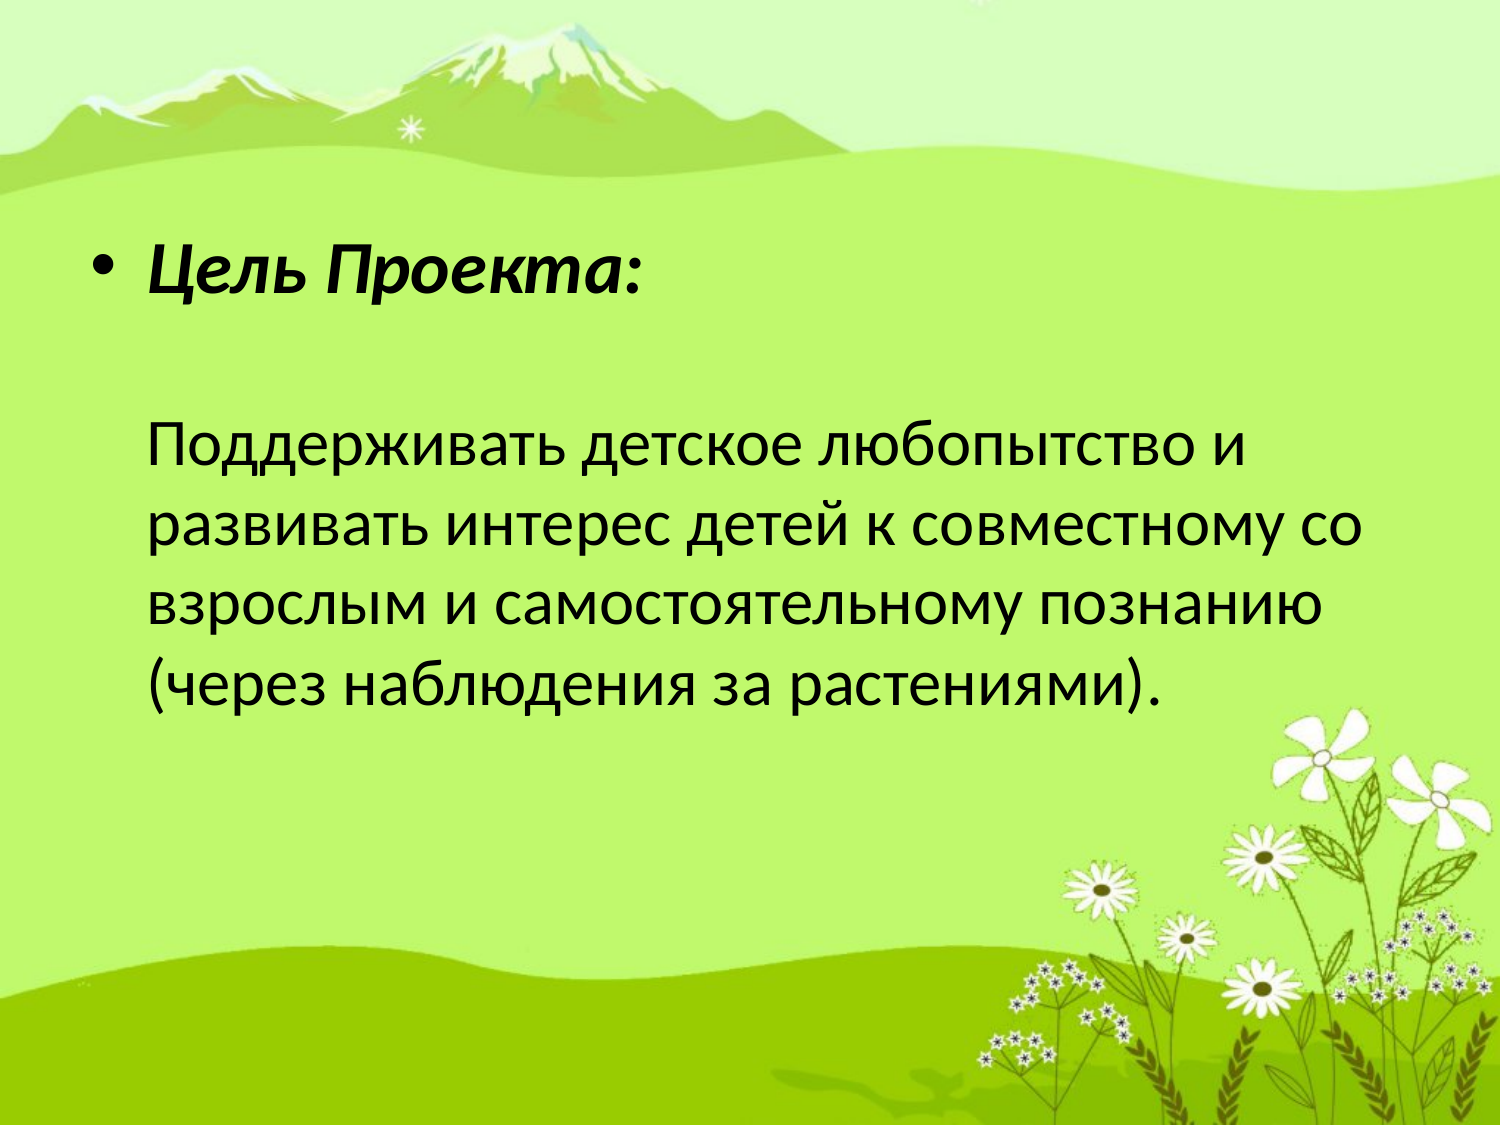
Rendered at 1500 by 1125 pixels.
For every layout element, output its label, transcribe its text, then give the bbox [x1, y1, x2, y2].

list Цель Проекта: Поддерживать детское любопытство и развивать интерес детей к совместному со взрослым и самостоятельному познанию (через наблюдения за растениями). [75, 210, 1425, 1005]
picture [0, 0, 1500, 1125]
